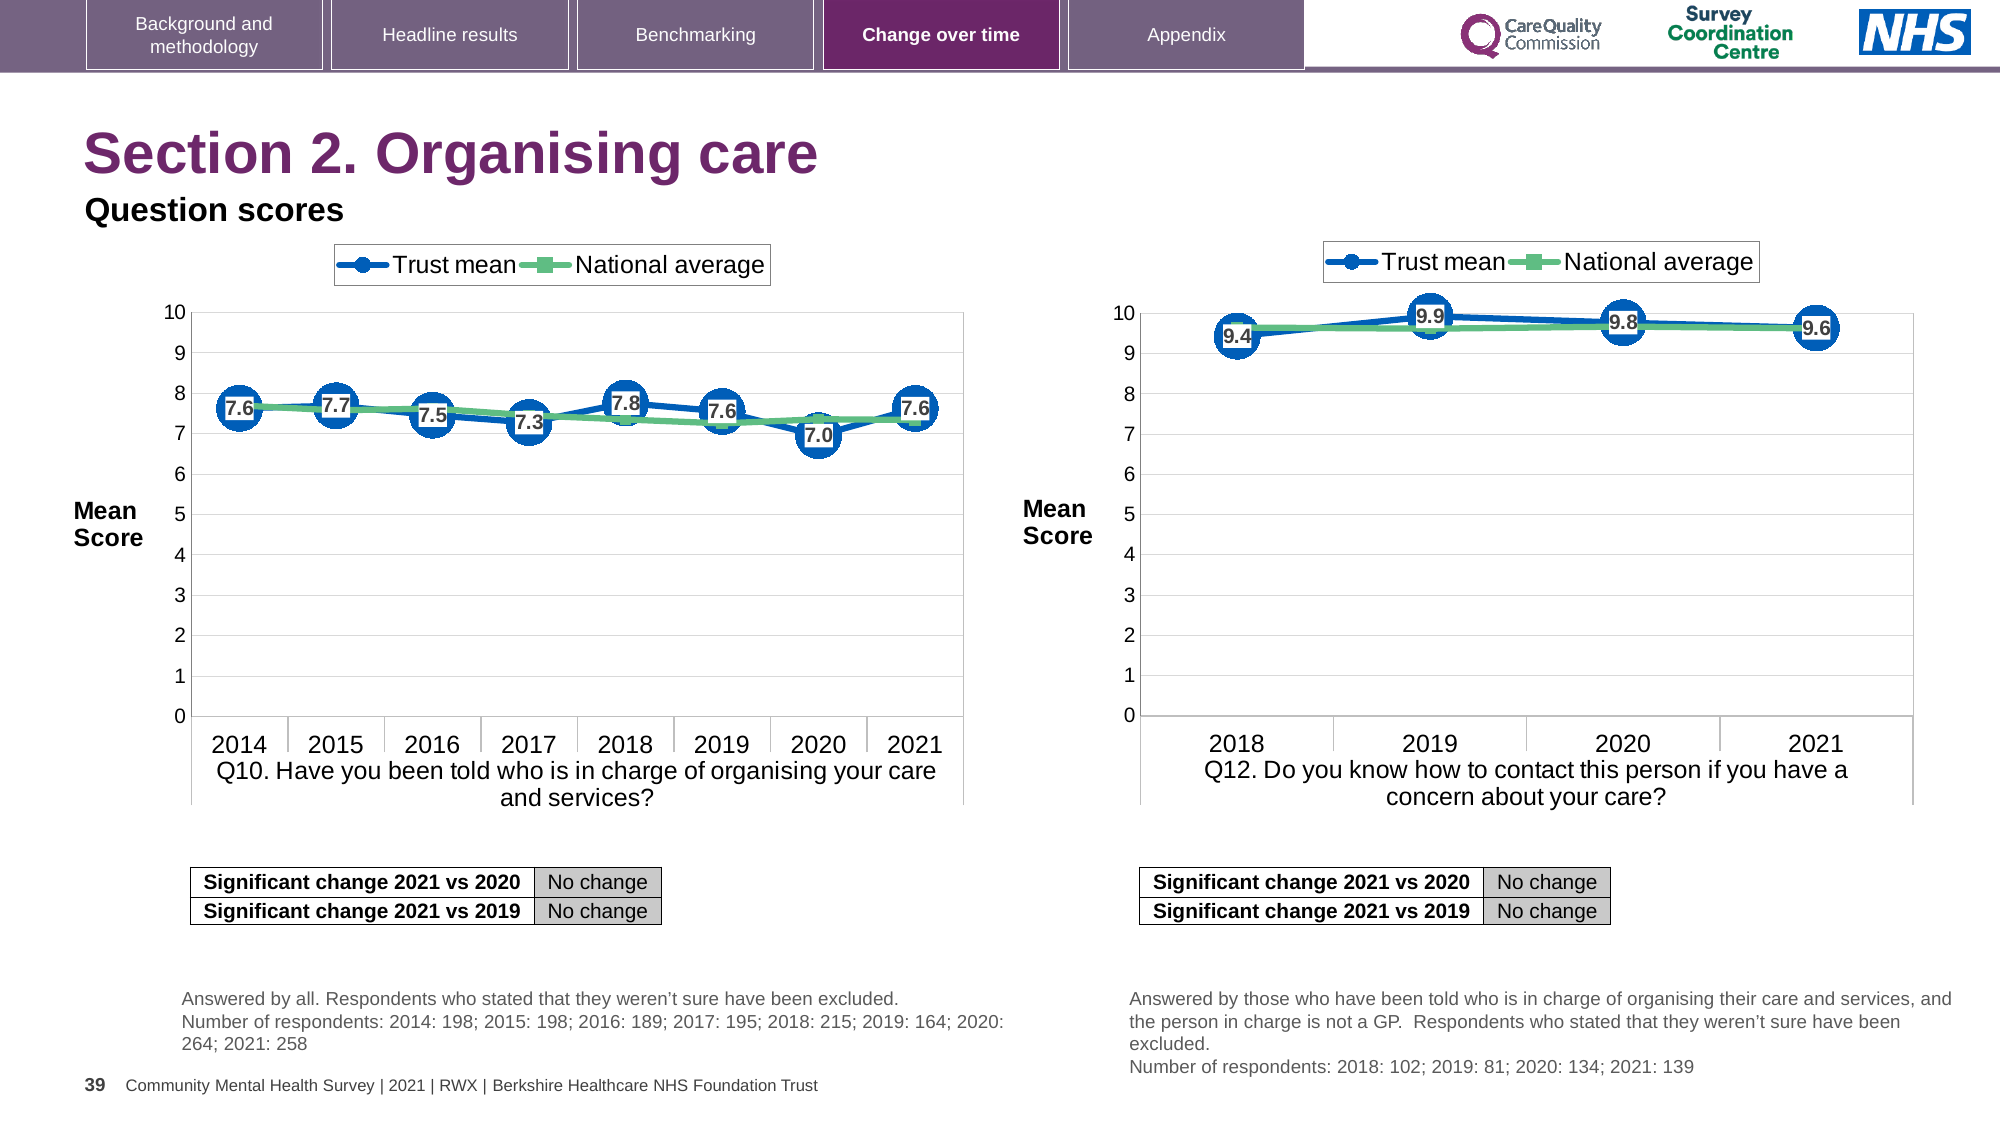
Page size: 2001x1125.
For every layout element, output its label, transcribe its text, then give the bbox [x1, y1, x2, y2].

table_cell No change [1484, 898, 1610, 924]
table_header Significant change 2021 vs 2020 [1140, 868, 1483, 897]
text_box Answered by those who have been told who is in charge of organising their care and services, and the person in charge is not a GP. Respondents who stated that they weren’t sure have been excluded. Number of respondents: 2018: 102; 2019: 81; 2020: 134; 2021: 139 [1114, 979, 1994, 1107]
chart [68, 240, 966, 858]
picture [1666, 3, 1794, 61]
table_cell Significant change 2021 vs 2019 [191, 898, 534, 924]
chart [1018, 237, 1916, 858]
text_box Answered by all. Respondents who stated that they weren’t sure have been excluded. Number of respondents: 2014: 198; 2015: 198; 2016: 189; 2017: 195; 2018: 215; 2019: 164; 2020: 264; 2021: 258 [166, 979, 1031, 1085]
table_header No change [535, 868, 661, 897]
table_header No change [1484, 868, 1610, 897]
picture [1859, 9, 1971, 55]
text_box Question scores [84, 185, 1864, 229]
text_box 39 [84, 1065, 122, 1125]
table_cell Significant change 2021 vs 2019 [1140, 898, 1483, 924]
picture [1460, 13, 1602, 59]
table_cell No change [535, 898, 661, 924]
title Section 2. Organising care [68, 100, 1942, 209]
table_header Significant change 2021 vs 2020 [191, 868, 534, 897]
